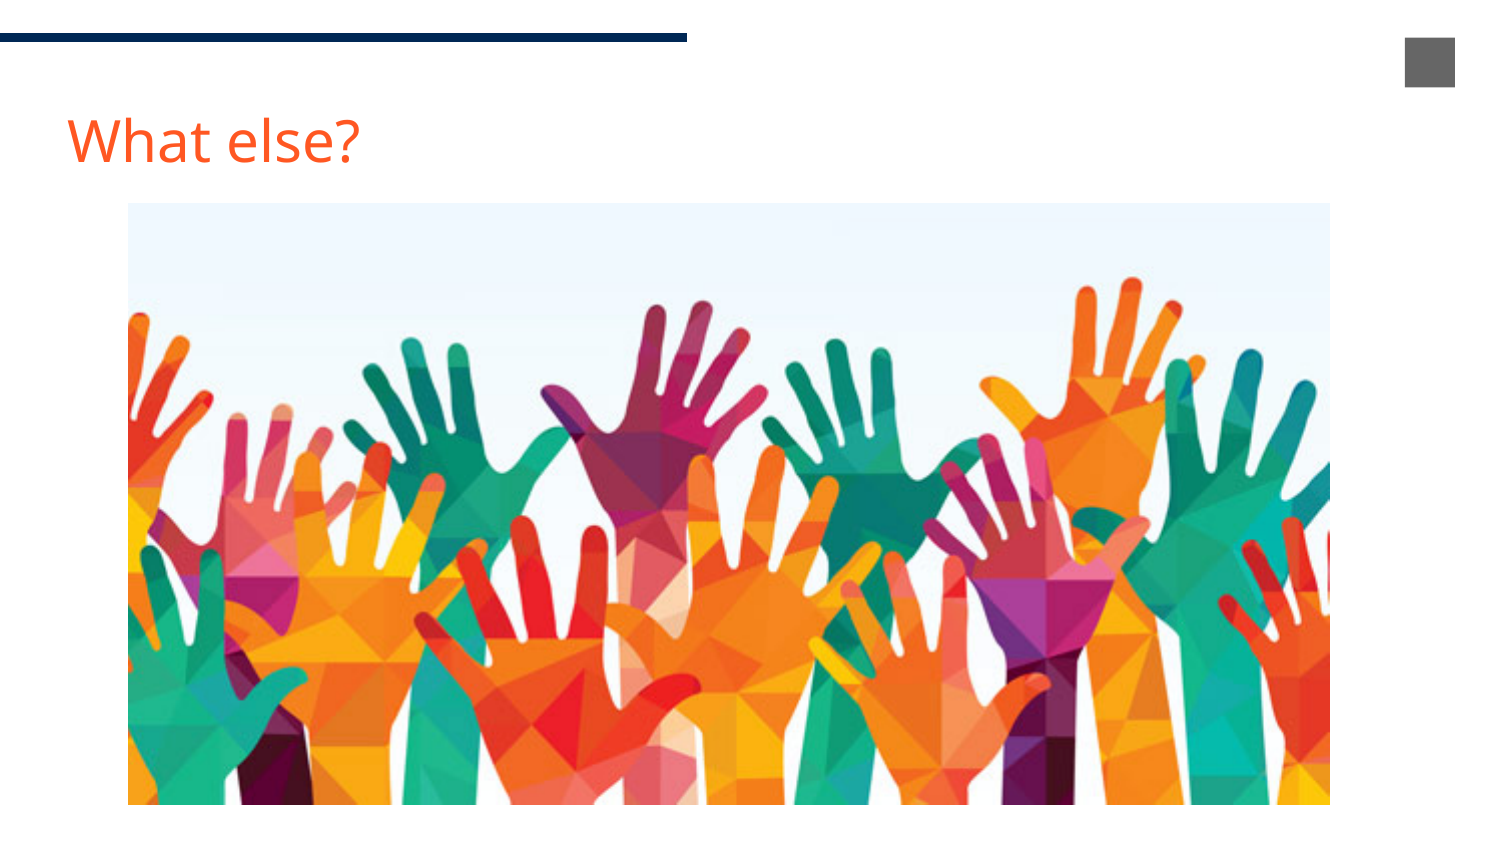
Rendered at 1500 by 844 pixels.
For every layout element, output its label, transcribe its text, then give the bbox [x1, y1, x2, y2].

title What else? [52, 60, 967, 217]
text_box [56, 53, 1500, 144]
text_box [1404, 37, 1455, 53]
picture [128, 203, 1330, 805]
